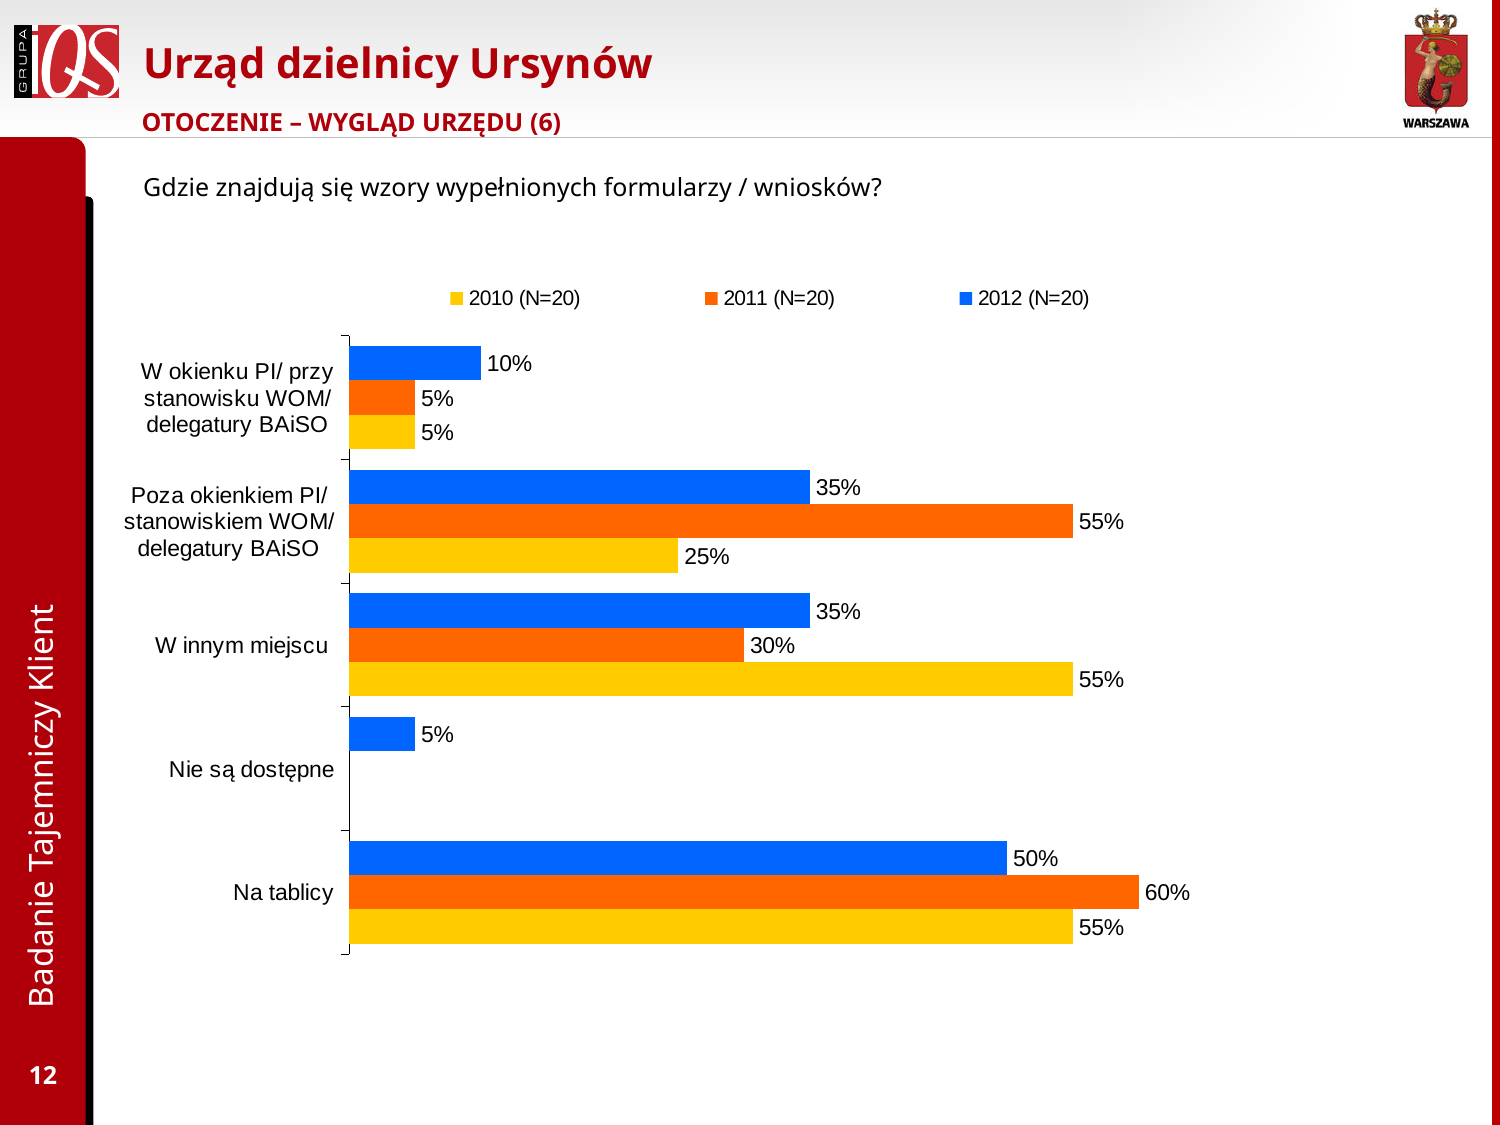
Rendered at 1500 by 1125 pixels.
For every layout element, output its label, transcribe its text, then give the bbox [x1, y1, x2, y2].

text_box OTOCZENIE – WYGLĄD URZĘDU (6) [112, 98, 690, 149]
picture [0, 0, 1492, 138]
text_box Gdzie znajdują się wzory wypełnionych formularzy / wniosków? [128, 164, 1099, 209]
chart [120, 276, 1481, 955]
slide_number 12 [0, 1046, 87, 1107]
title Urząd dzielnicy Ursynów [128, 6, 1294, 117]
footer Badanie Tajemniczy Klient [1, 158, 78, 1024]
